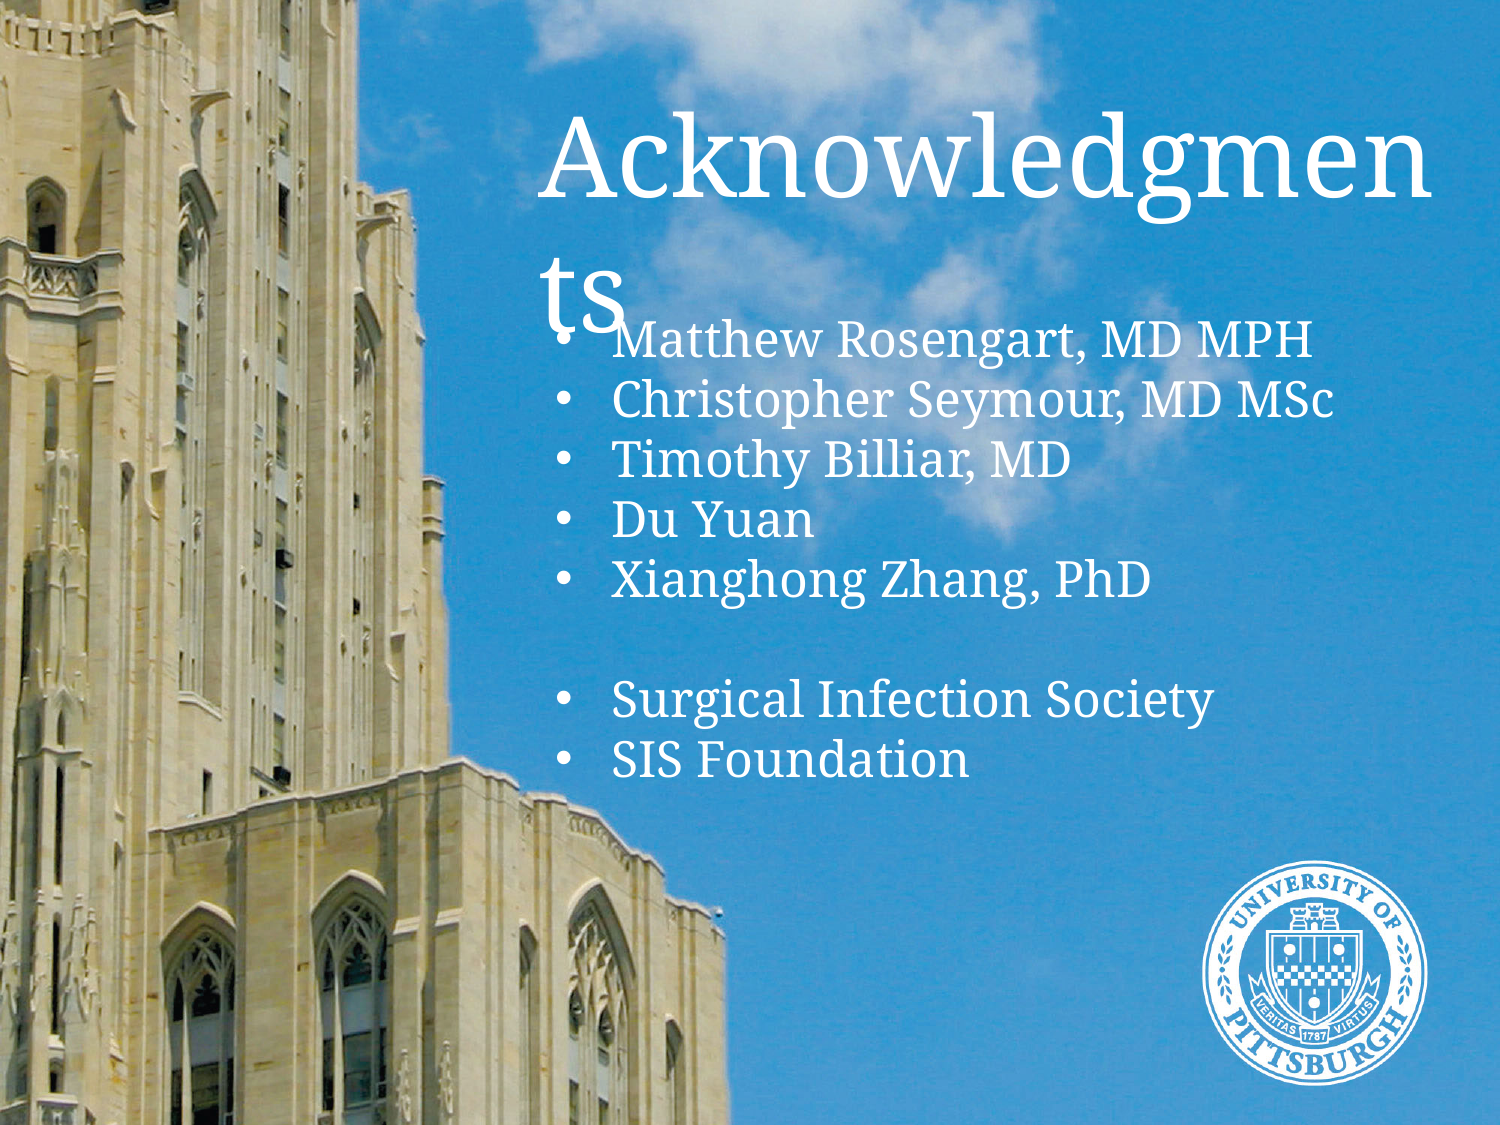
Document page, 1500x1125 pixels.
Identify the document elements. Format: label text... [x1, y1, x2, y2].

text_box Acknowledgments [524, 77, 1472, 363]
text_box Matthew Rosengart, MD MPH Christopher Seymour, MD MSc Timothy Billiar, MD Du Yuan Xianghong Zhang, PhD Surgical Infection Society SIS Foundation [540, 299, 1472, 795]
picture [0, 0, 1500, 1125]
